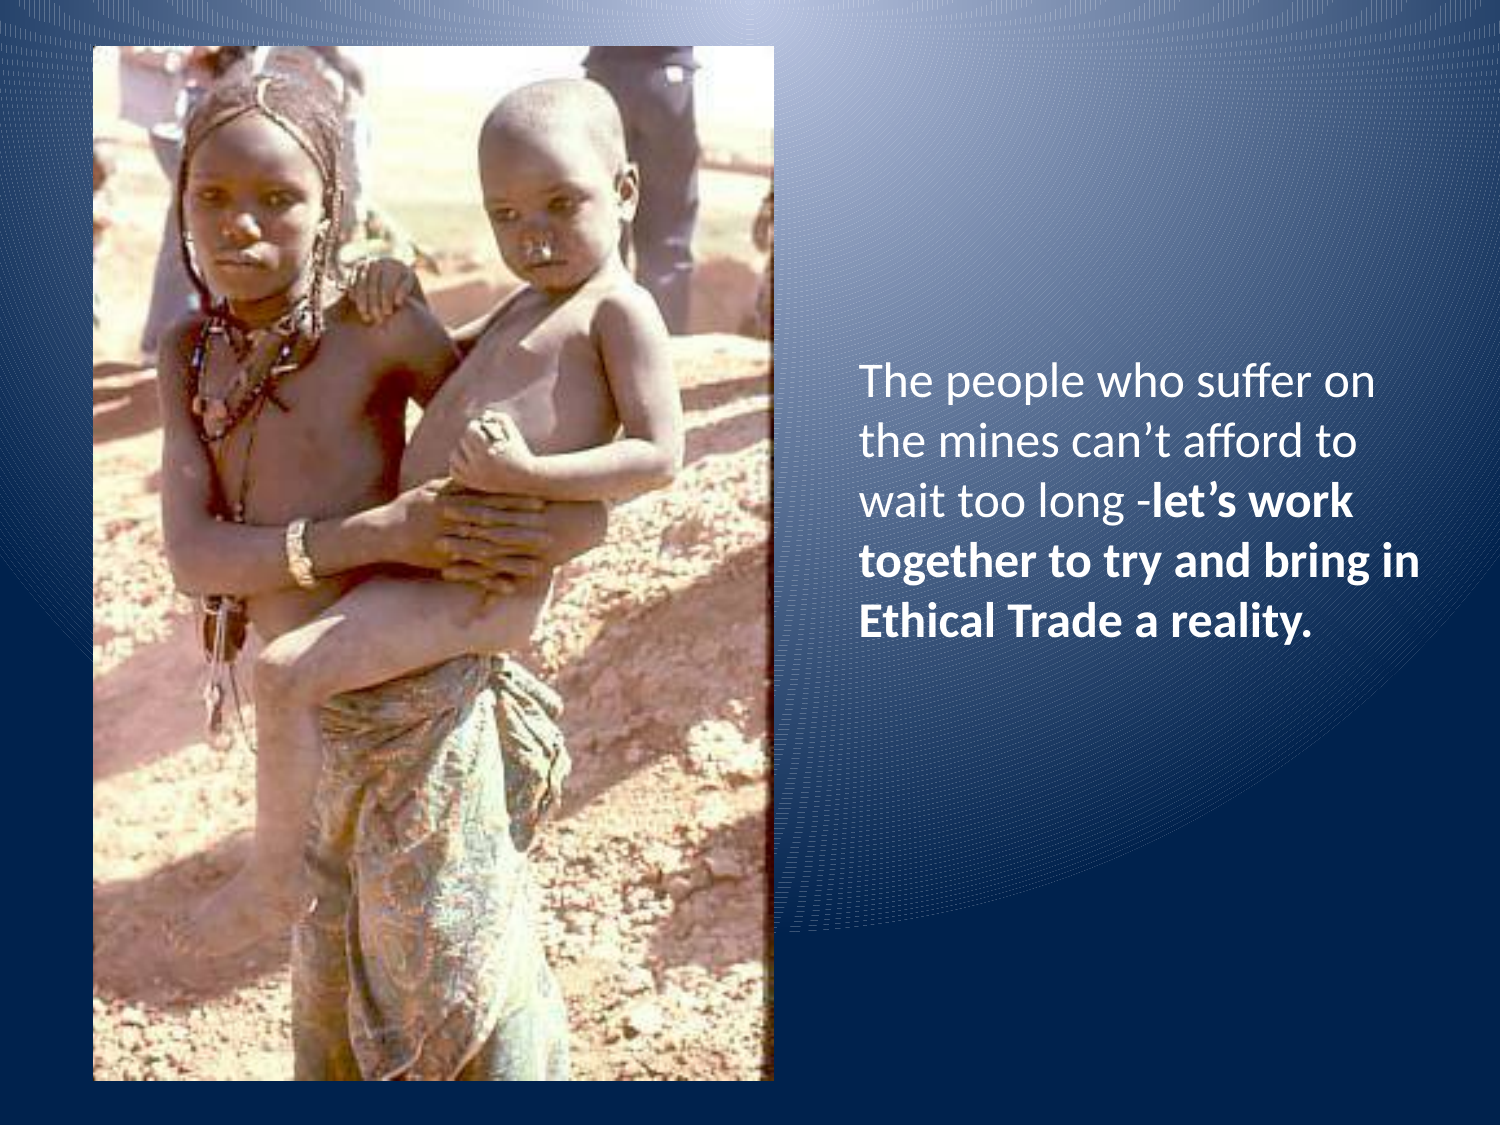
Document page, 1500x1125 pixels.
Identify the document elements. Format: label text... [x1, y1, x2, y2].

text_box The people who suffer on the mines can’t afford to wait too long -let’s work together to try and bring in Ethical Trade a reality. [843, 339, 1465, 655]
picture [93, 46, 774, 1081]
